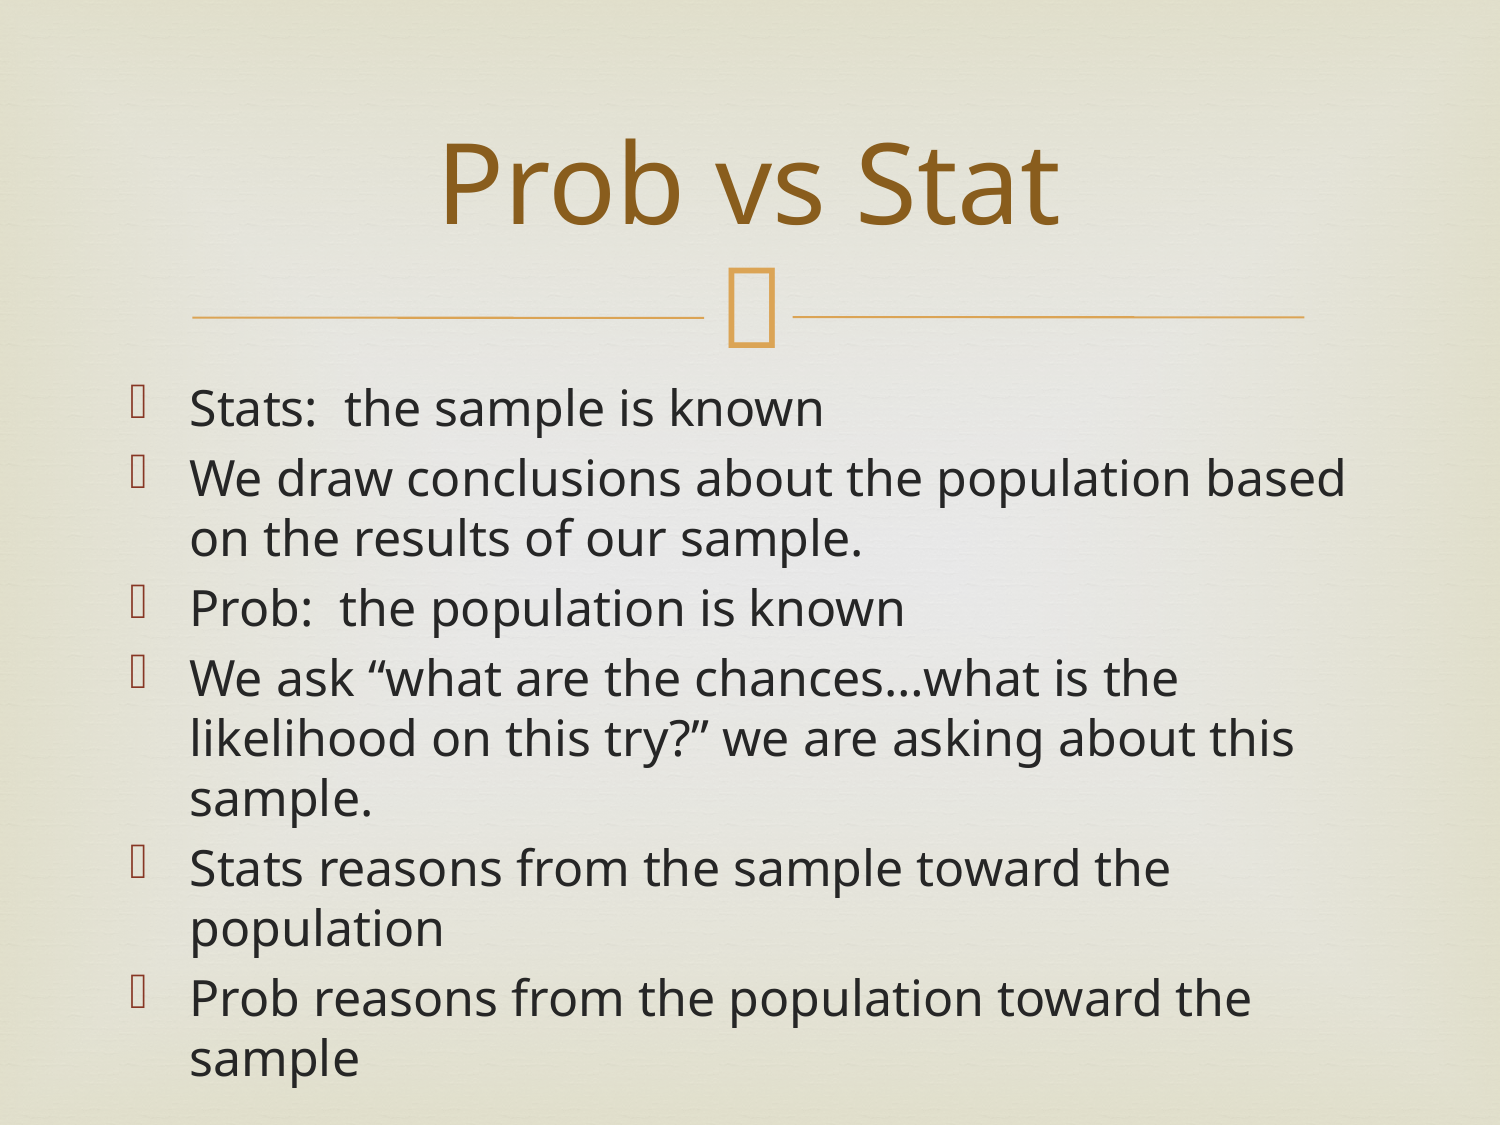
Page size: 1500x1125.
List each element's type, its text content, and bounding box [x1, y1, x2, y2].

list Stats: the sample is known We draw conclusions about the population based on the results of our sample. Prob: the population is known We ask “what are the chances…what is the likelihood on this try?” we are asking about this sample. Stats reasons from the sample toward the population Prob reasons from the population toward the sample [114, 368, 1386, 1005]
title Prob vs Stat [112, 93, 1386, 267]
